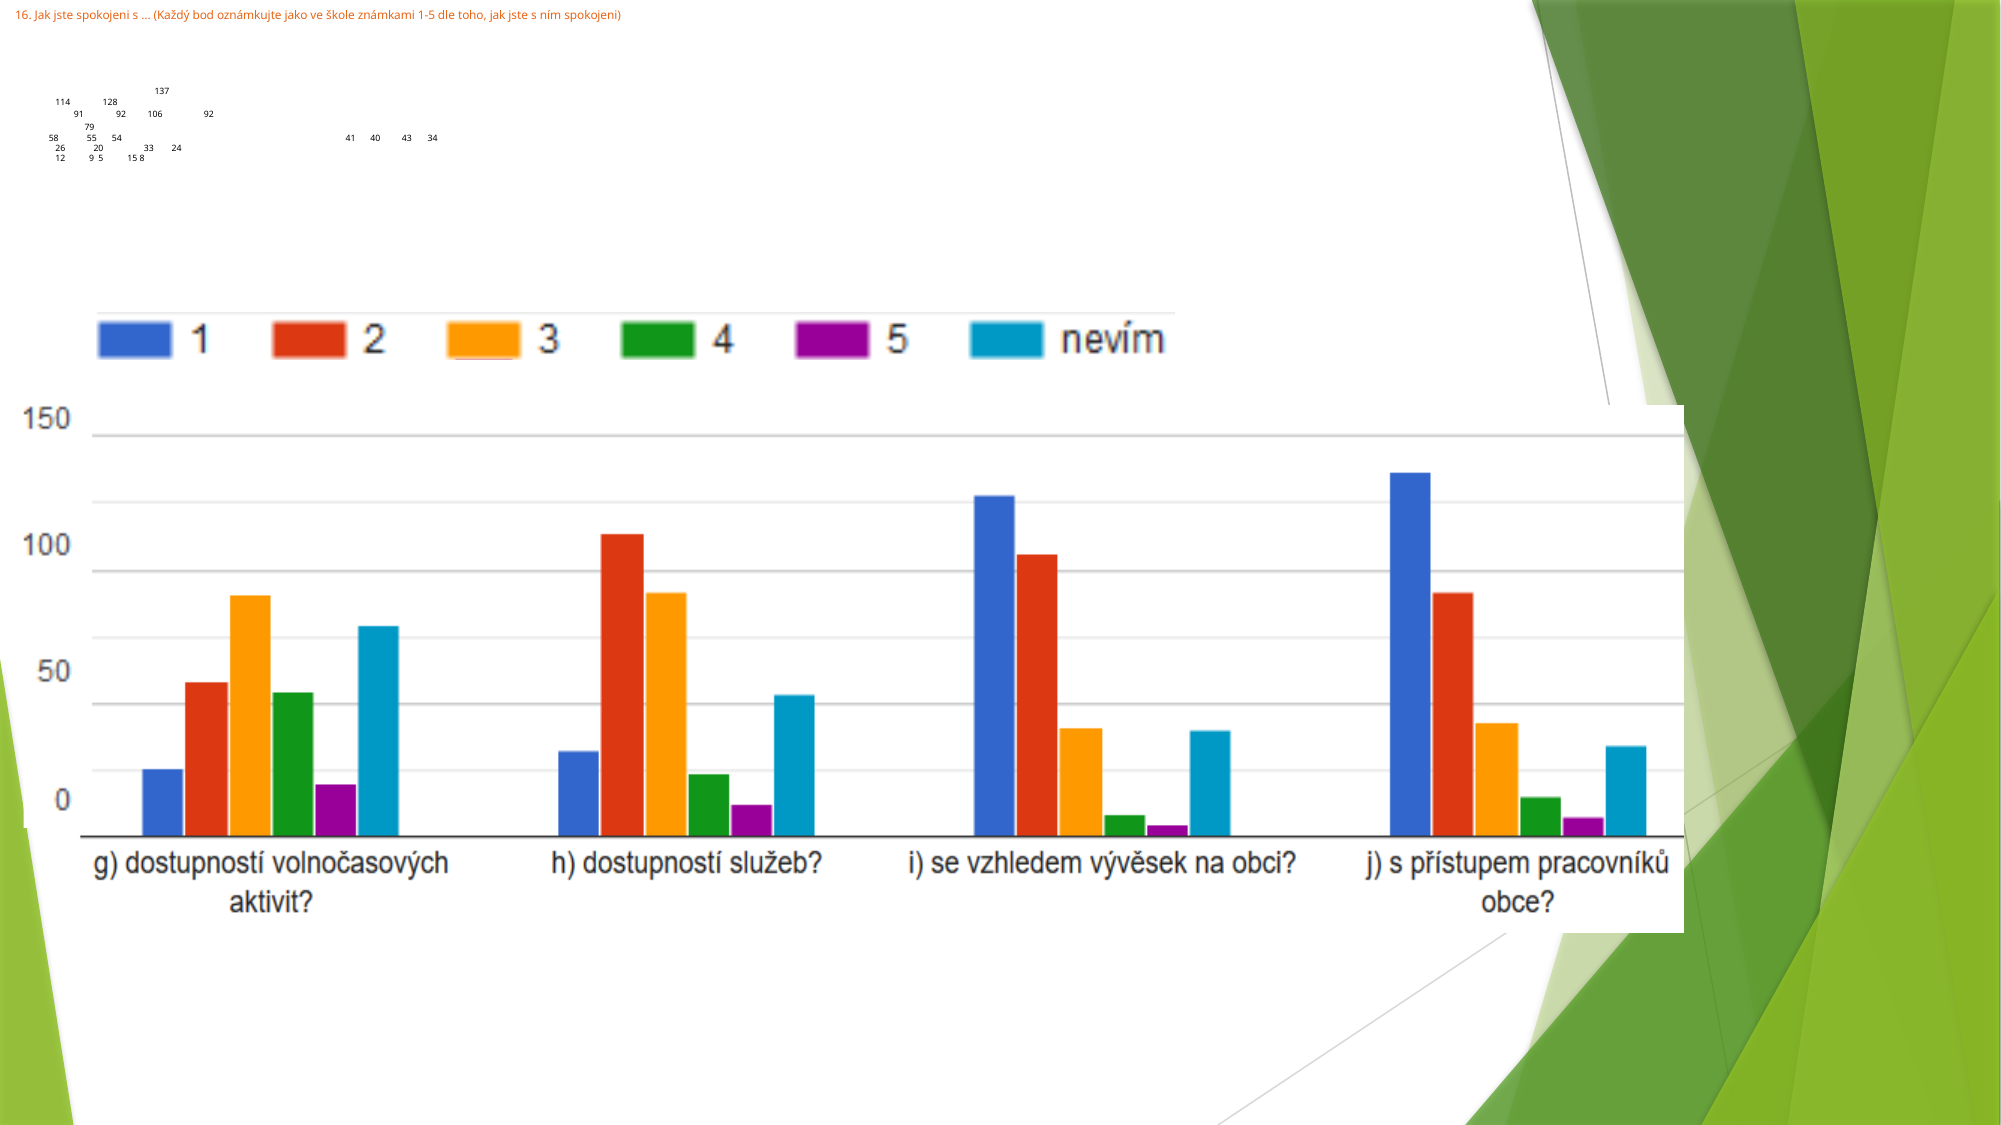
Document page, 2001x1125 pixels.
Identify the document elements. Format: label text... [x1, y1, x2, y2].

picture [23, 312, 1176, 829]
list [54, 405, 1684, 934]
title 16. Jak jste spokojeni s … (Každý bod oznámkujte jako ve škole známkami 1-5 dle toho, jak jste s ním spokojeni) 137 114 128 91 92 106 92 79 58 55 54 41 40 43 34 26 20 33 24 12 9 5 15 8 [0, 0, 1665, 204]
